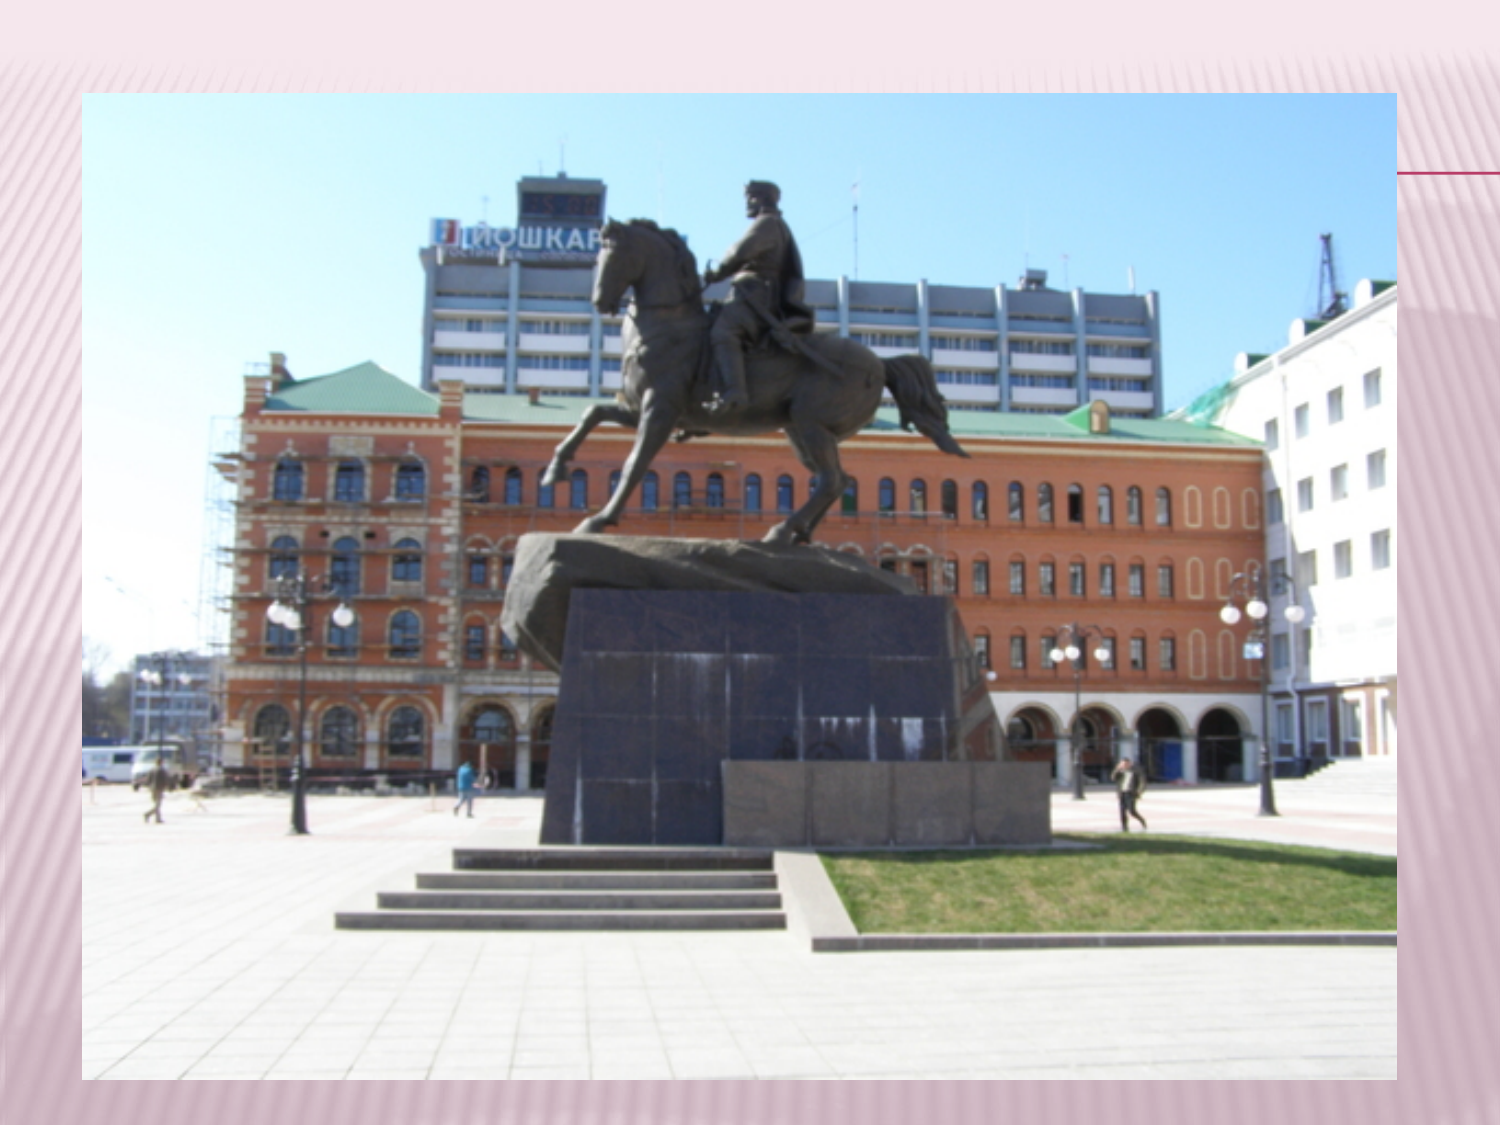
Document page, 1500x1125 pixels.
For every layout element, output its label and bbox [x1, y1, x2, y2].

list [81, 93, 1397, 1080]
